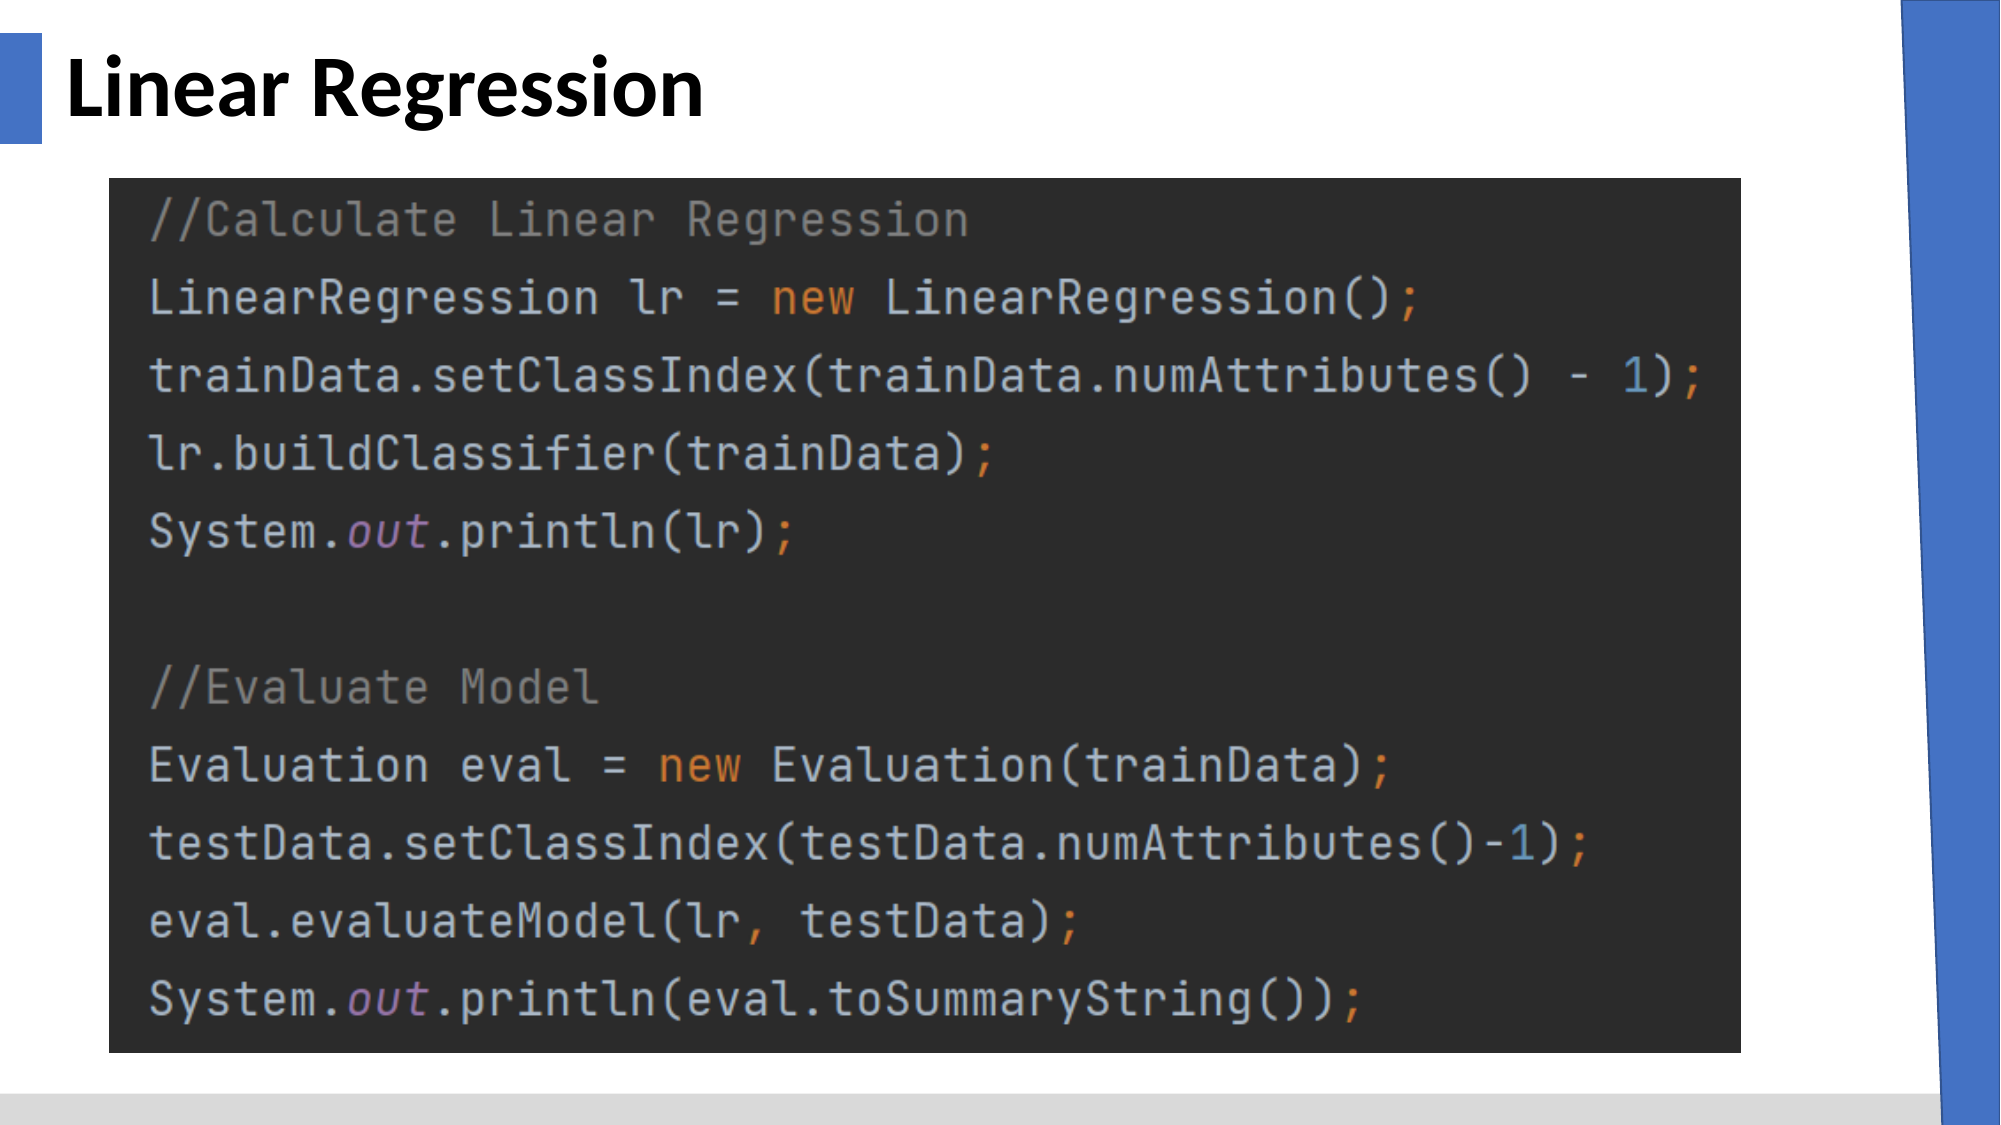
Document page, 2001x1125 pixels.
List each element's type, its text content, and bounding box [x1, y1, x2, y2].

text_box [0, 1093, 1941, 1125]
text_box [0, 32, 43, 145]
text_box [1900, 0, 2000, 1125]
title Linear Regression [51, 32, 1777, 144]
picture [109, 178, 1741, 1053]
